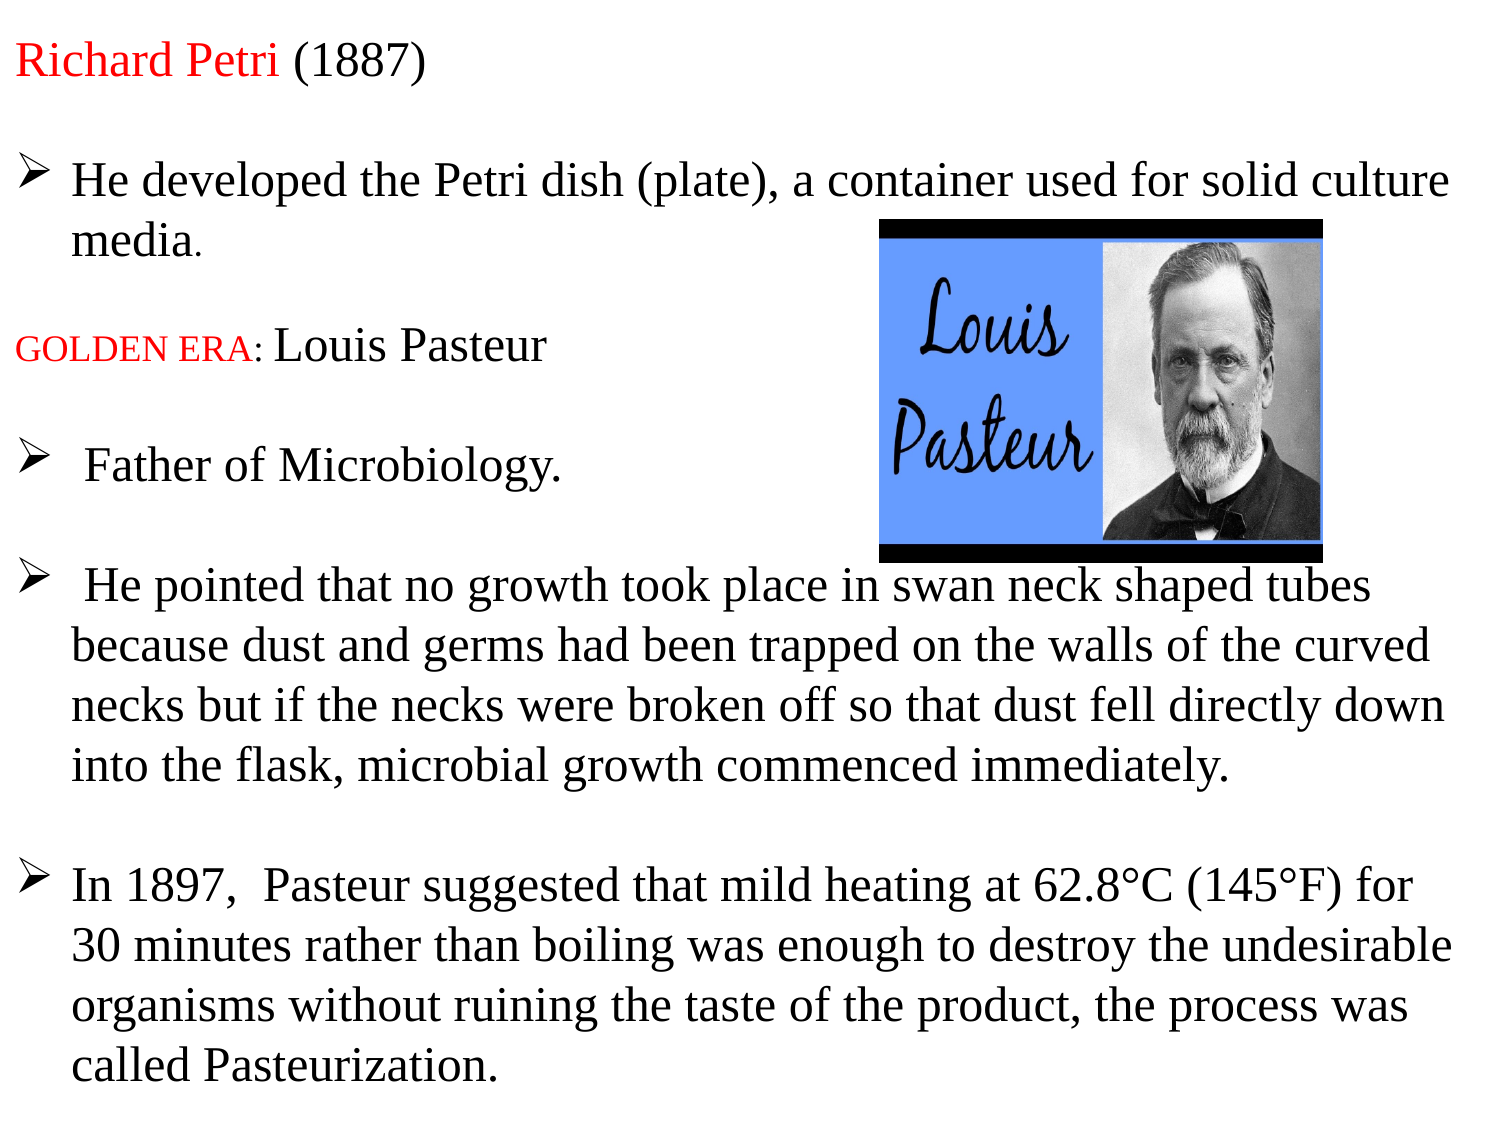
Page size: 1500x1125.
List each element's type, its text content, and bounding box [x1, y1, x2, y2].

text_box Richard Petri (1887) He developed the Petri dish (plate), a container used for solid culture media. GOLDEN ERA: Louis Pasteur Father of Microbiology. He pointed that no growth took place in swan neck shaped tubes because dust and germs had been trapped on the walls of the curved necks but if the necks were broken off so that dust fell directly down into the flask, microbial growth commenced immediately. In 1897, Pasteur suggested that mild heating at 62.8°C (145°F) for 30 minutes rather than boiling was enough to destroy the undesirable organisms without ruining the taste of the product, the process was called Pasteurization. [0, 19, 1483, 1125]
picture [879, 219, 1323, 563]
